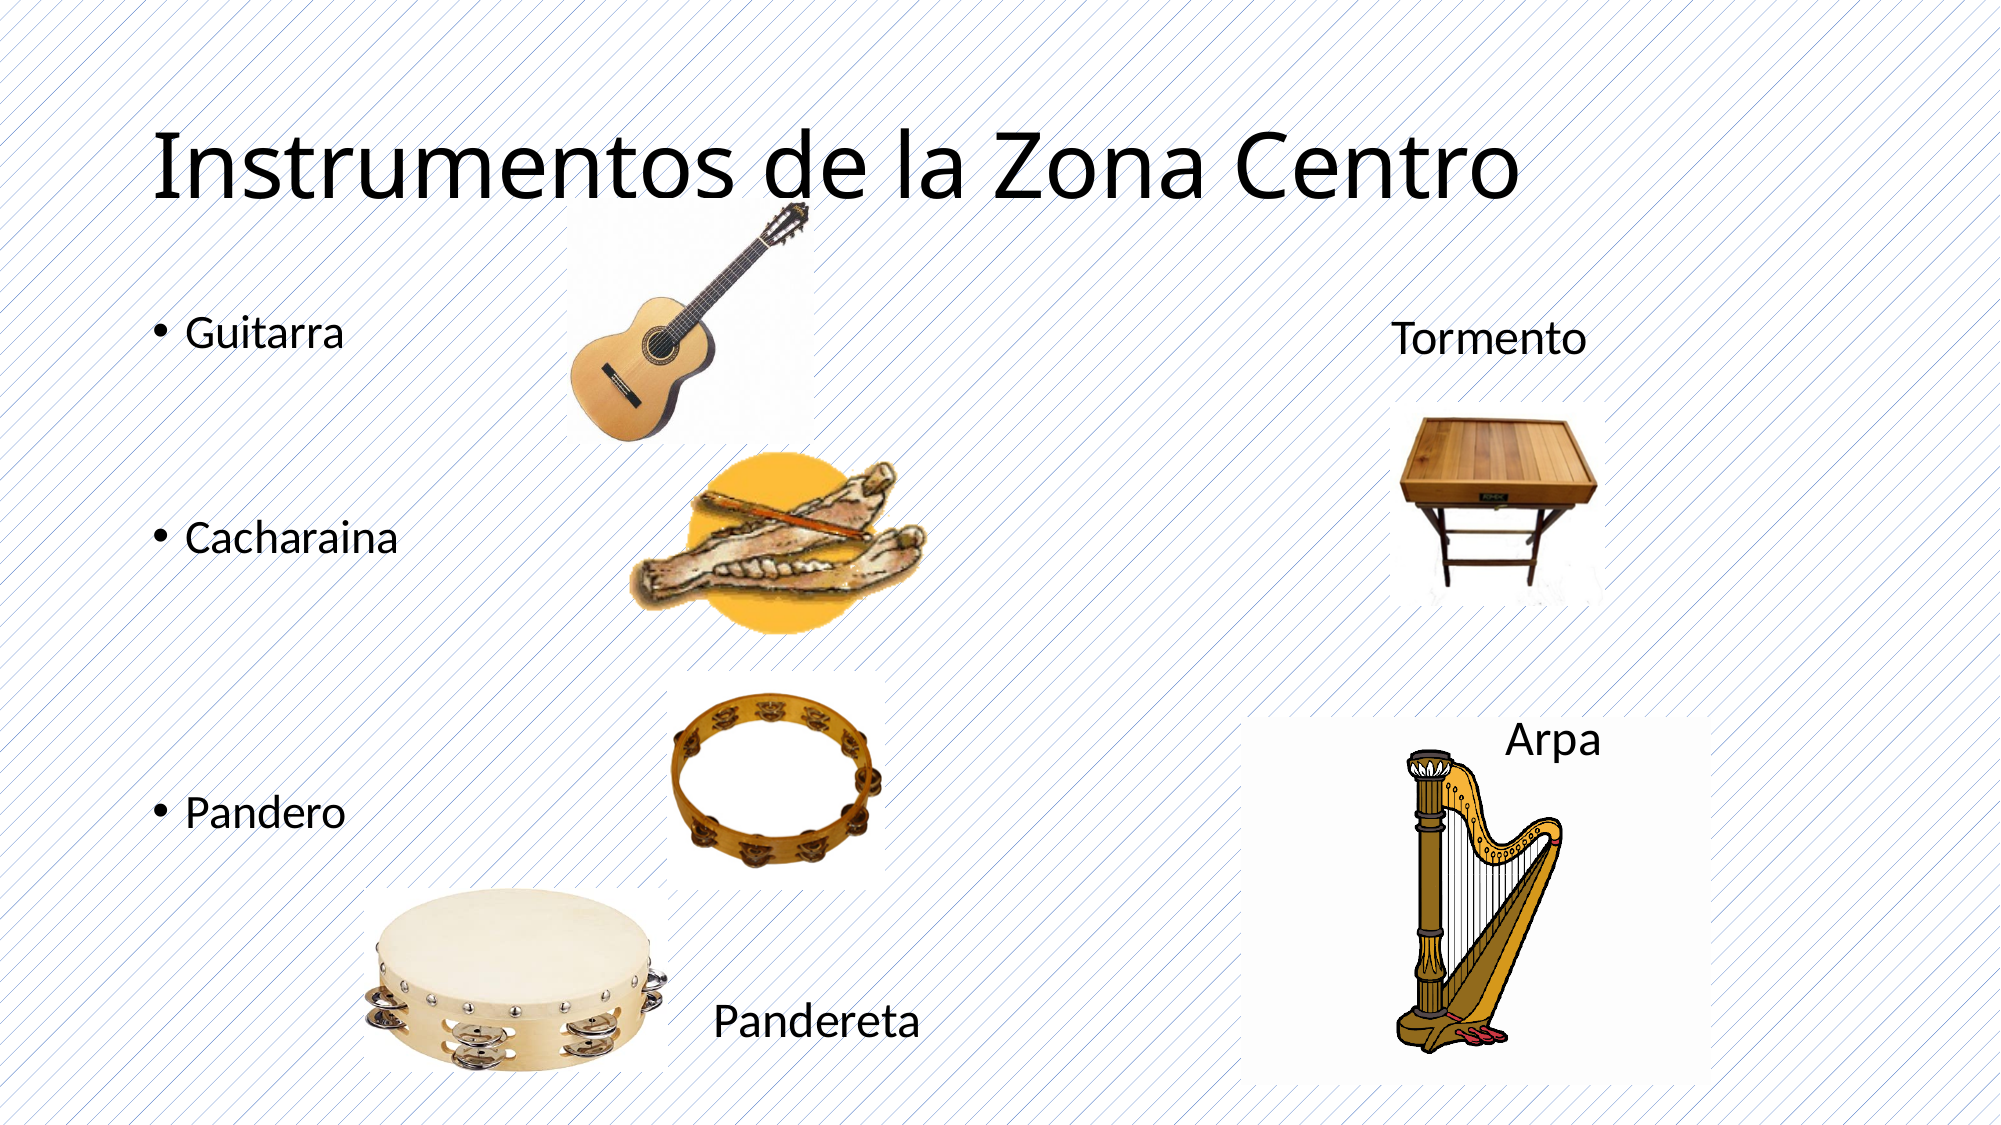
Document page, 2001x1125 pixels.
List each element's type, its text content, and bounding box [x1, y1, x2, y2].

text_box Tormento [1376, 296, 1604, 372]
text_box Arpa [1490, 697, 1626, 717]
picture [364, 671, 885, 1072]
list Guitarra Cacharaina Pandero [137, 299, 1863, 1014]
text_box Pandereta [698, 979, 937, 1055]
picture [1241, 717, 1711, 1085]
picture [567, 198, 940, 645]
picture [1390, 402, 1605, 606]
title Instrumentos de la Zona Centro [137, 59, 1863, 278]
